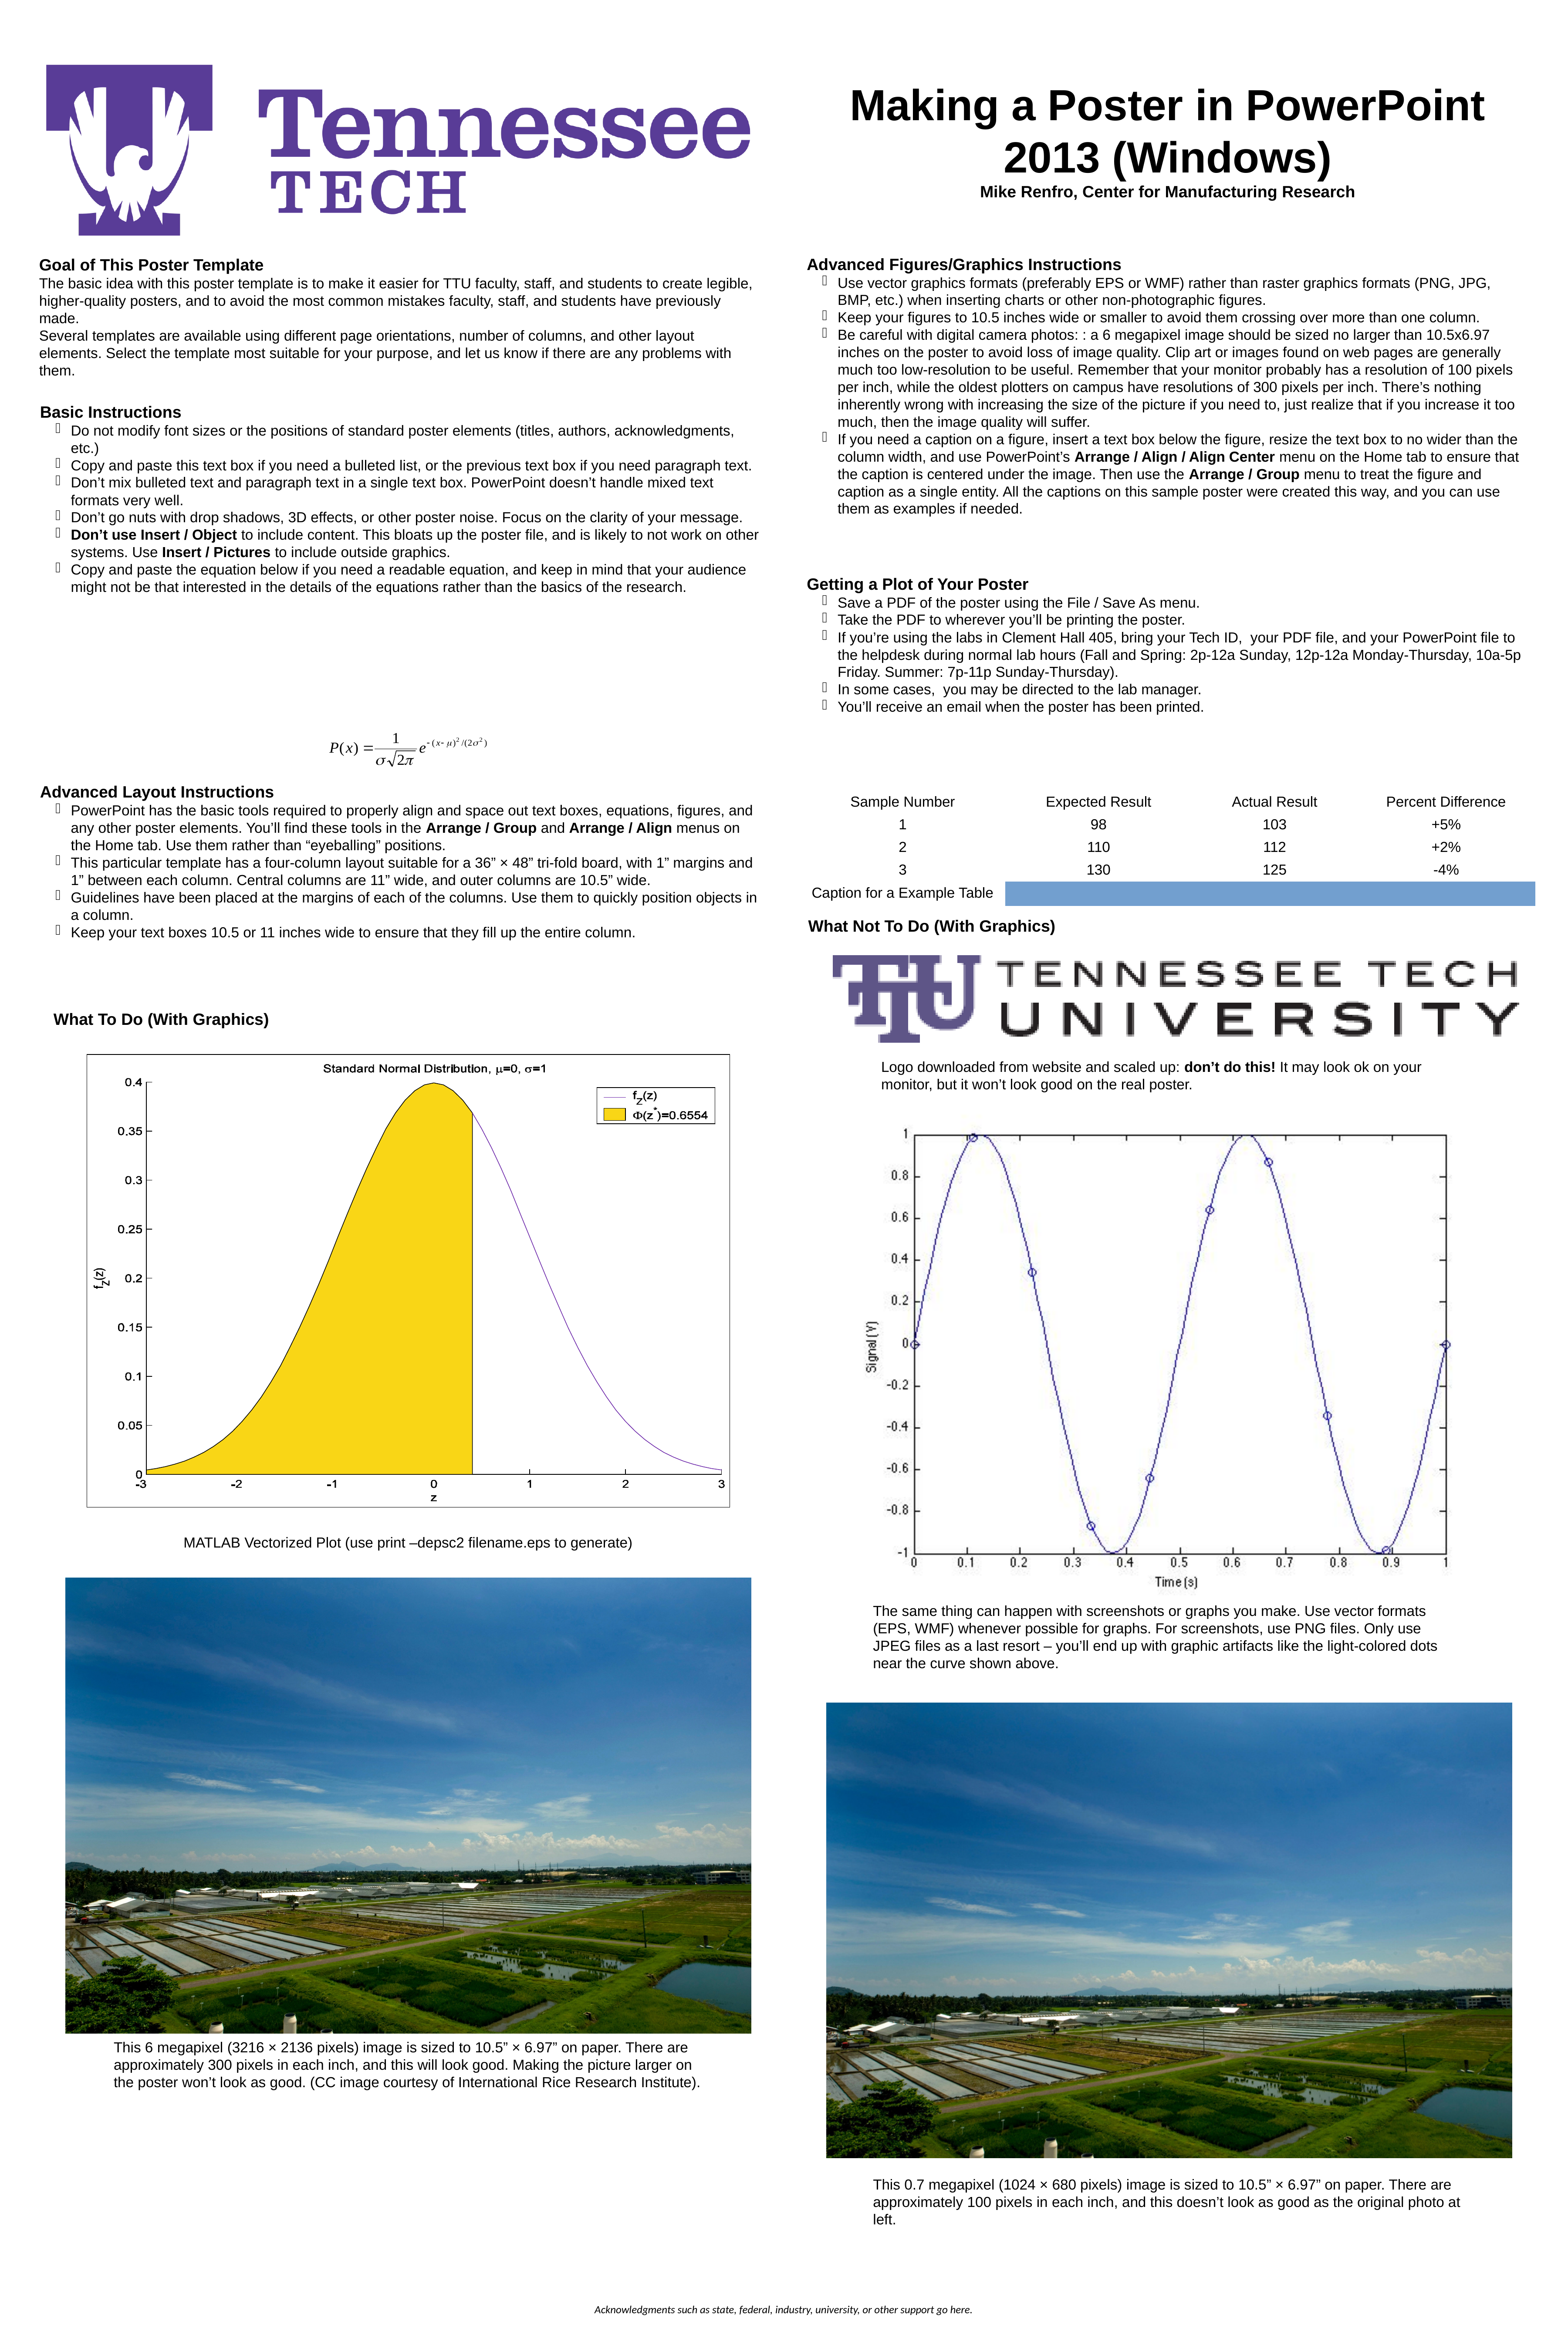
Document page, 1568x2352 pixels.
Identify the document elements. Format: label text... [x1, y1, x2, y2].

text_box This 6 megapixel (3216 × 2136 pixels) image is sized to 10.5” × 6.97” on paper. There are approximately 300 pixels in each inch, and this will look good. Making the picture larger on the poster won’t look as good. (CC image courtesy of International Rice Research Institute). [107, 2037, 710, 2094]
picture [826, 1703, 1512, 2158]
text_box Acknowledgments such as state, federal, industry, university, or other support go here. [33, 2299, 1535, 2319]
picture [65, 1578, 752, 2034]
text_box Advanced Figures/Graphics Instructions Use vector graphics formats (preferably EPS or WMF) rather than raster graphics formats (PNG, JPG, BMP, etc.) when inserting charts or other non-photographic figures. Keep your figures to 10.5 inches wide or smaller to avoid them crossing over more than one column. Be careful with digital camera photos: : a 6 megapixel image should be sized no larger than 10.5x6.97 inches on the poster to avoid loss of image quality. Clip art or images found on web pages are generally much too low-resolution to be useful. Remember that your monitor probably has a resolution of 100 pixels per inch, while the oldest plotters on campus have resolutions of 300 pixels per inch. There’s nothing inherently wrong with increasing the size of the picture if you need to, just realize that if you increase it too much, then the image quality will suffer. If you need a caption on a figure, insert a text box below the figure, resize the text box to no wider than the column width, and use PowerPoint’s Arrange / Align / Align Center menu on the Home tab to ensure that the caption is centered under the image. Then use the Arrange / Group menu to treat the figure and caption as a single entity. All the captions on this sample poster were created this way, and you can use them as examples if needed. [800, 250, 1535, 570]
text_box [32, 311, 768, 469]
text_box Making a Poster in PowerPoint 2013 (Windows) Mike Renfro, Center for Manufacturing Research [830, 32, 1535, 245]
text_box What To Do (With Graphics) [47, 1005, 733, 1032]
text_box Basic Instructions Do not modify font sizes or the positions of standard poster elements (titles, authors, acknowledgments, etc.) Copy and paste this text box if you need a bulleted list, or the previous text box if you need paragraph text. Don’t mix bulleted text and paragraph text in a single text box. PowerPoint doesn’t handle mixed text formats very well. Don’t go nuts with drop shadows, 3D effects, or other poster noise. Focus on the clarity of your message. Don’t use Insert / Object to include content. This bloats up the poster file, and is likely to not work on other systems. Use Insert / Pictures to include outside graphics. Copy and paste the equation below if you need a readable equation, and keep in mind that your audience might not be that interested in the details of the equations rather than the basics of the research. [34, 398, 769, 730]
table_cell +2% [1357, 836, 1535, 858]
table_header Percent Difference [1357, 791, 1535, 813]
text_box Getting a Plot of Your Poster Save a PDF of the poster using the File / Save As menu. Take the PDF to wherever you’ll be printing the poster. If you’re using the labs in Clement Hall 405, bring your Tech ID, your PDF file, and your PowerPoint file to the helpdesk during normal lab hours (Fall and Spring: 2p-12a Sunday, 12p-12a Monday-Thursday, 10a-5p Friday. Summer: 7p-11p Sunday-Thursday). In some cases, you may be directed to the lab manager. You’ll receive an email when the poster has been printed. [800, 570, 1535, 777]
table_header Sample Number [801, 791, 1005, 813]
table_cell Caption for a Example Table [801, 882, 1005, 906]
text_box Logo downloaded from website and scaled up: don’t do this! It may look ok on your monitor, but it won’t look good on the real poster. [875, 1054, 1477, 1095]
text_box The same thing can happen with screenshots or graphs you make. Use vector formats (EPS, WMF) whenever possible for graphs. For screenshots, use PNG files. Only use JPEG files as a last resort – you’ll end up with graphic artifacts like the light-colored dots near the curve shown above. [866, 1613, 1469, 1675]
picture [326, 728, 490, 770]
table_cell 110 [1005, 836, 1192, 858]
table_cell 2 [801, 836, 1005, 858]
picture [833, 955, 1519, 1043]
table_cell 103 [1192, 813, 1357, 836]
table_cell +5% [1357, 813, 1535, 836]
text_box This 0.7 megapixel (1024 × 680 pixels) image is sized to 10.5” × 6.97” on paper. There are approximately 100 pixels in each inch, and this doesn’t look as good as the original photo at left. [866, 2172, 1469, 2231]
table_cell 112 [1192, 836, 1357, 858]
table_header Expected Result [1005, 791, 1192, 813]
table_cell 125 [1192, 858, 1357, 882]
table_header Actual Result [1192, 791, 1357, 813]
table_cell 3 [801, 858, 1005, 882]
table_cell 130 [1005, 858, 1192, 882]
text_box What Not To Do (With Graphics) [801, 912, 1535, 939]
picture [825, 1096, 1511, 1611]
picture [65, 1579, 71, 1583]
picture [87, 1054, 730, 1507]
table_cell 98 [1005, 813, 1192, 836]
table_cell 1 [801, 813, 1005, 836]
text_box Advanced Layout Instructions PowerPoint has the basic tools required to properly align and space out text boxes, equations, figures, and any other poster elements. You’ll find these tools in the Arrange / Group and Arrange / Align menus on the Home tab. Use them rather than “eyeballing” positions. This particular template has a four-column layout suitable for a 36” × 48” tri-fold board, with 1” margins and 1” between each column. Central columns are 11” wide, and outer columns are 10.5” wide. Guidelines have been placed at the margins of each of the columns. Use them to quickly position objects in a column. Keep your text boxes 10.5 or 11 inches wide to ensure that they fill up the entire column. [34, 778, 768, 1010]
picture [0, 0, 827, 306]
text_box MATLAB Vectorized Plot (use print –depsc2 filename.eps to generate) [87, 1523, 730, 1561]
table_cell -4% [1357, 858, 1535, 882]
